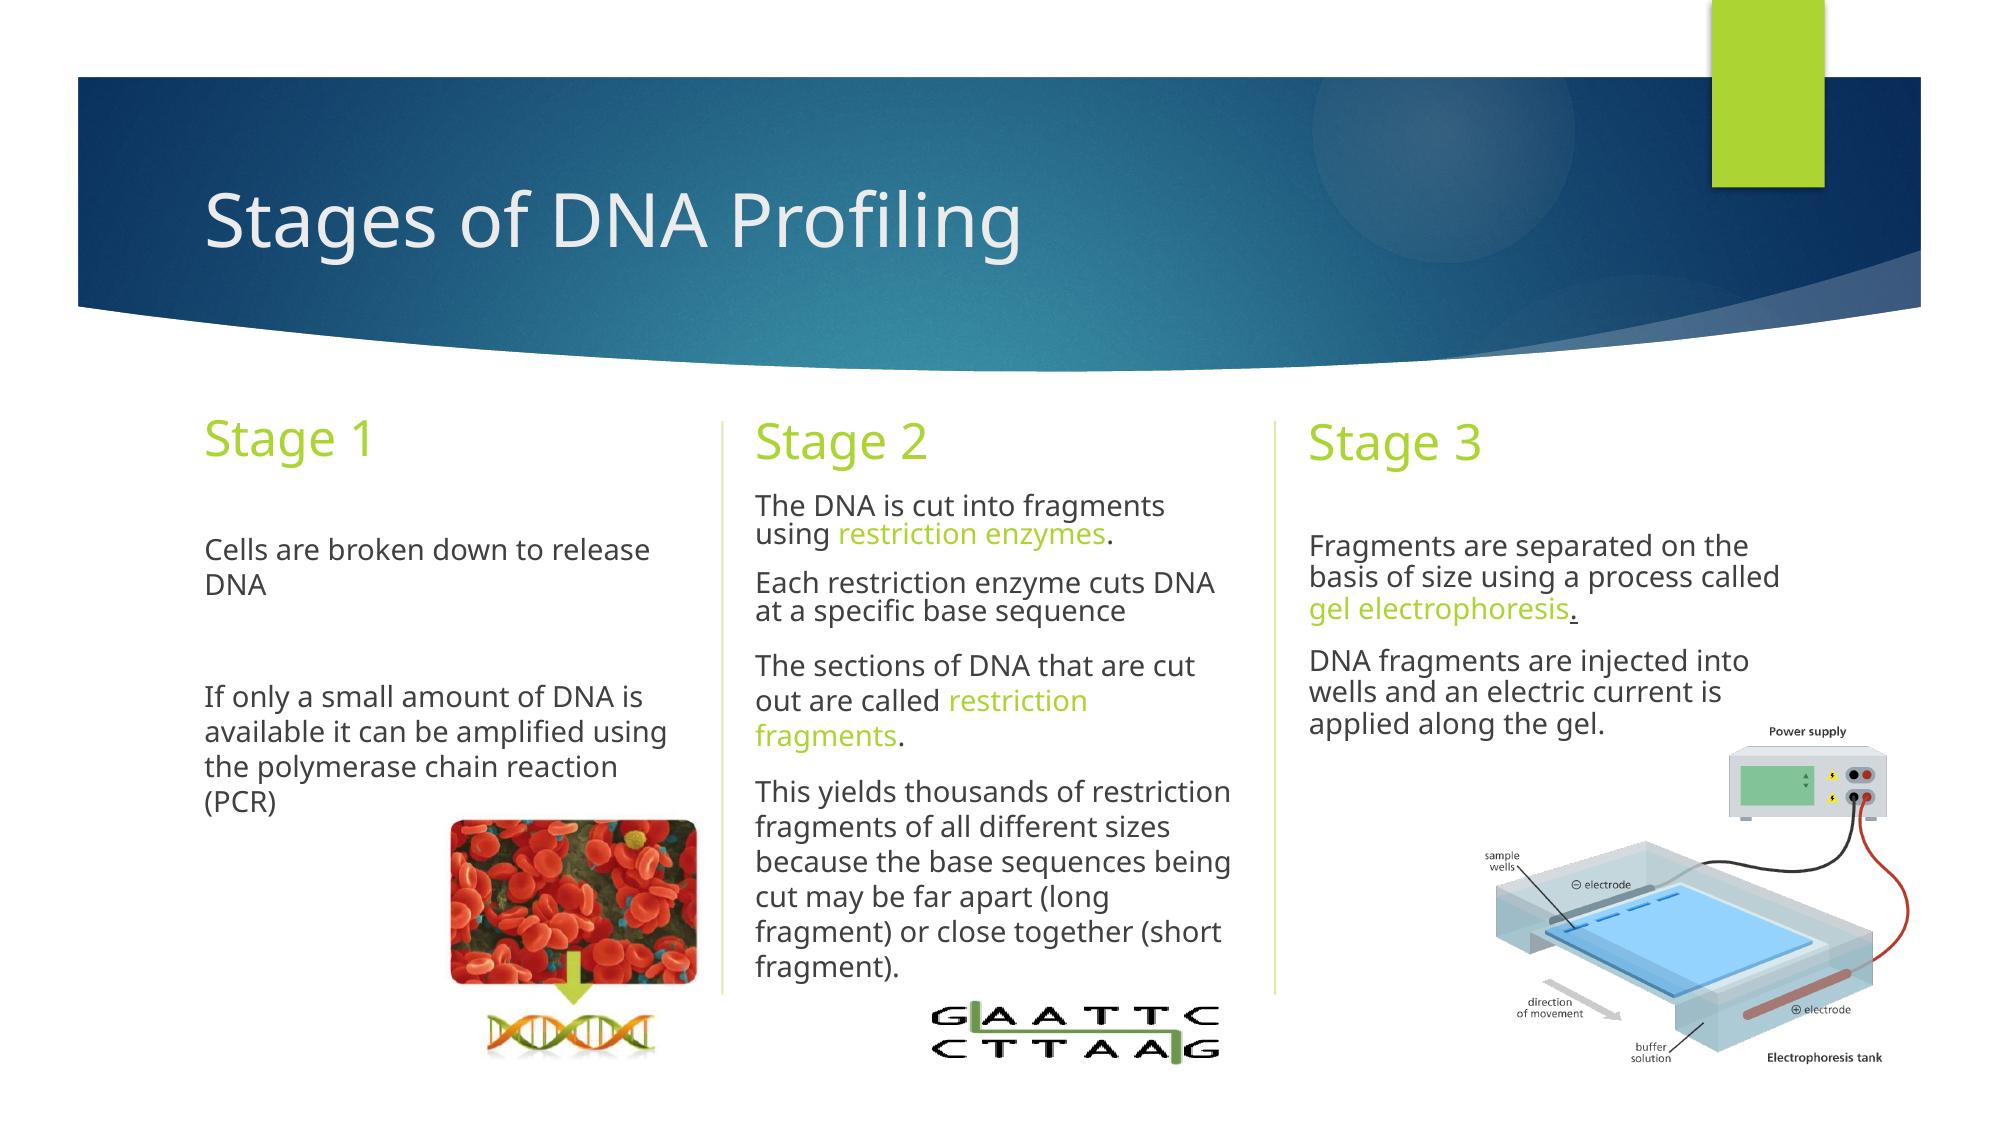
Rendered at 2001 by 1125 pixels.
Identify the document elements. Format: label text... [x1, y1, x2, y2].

list The DNA is cut into fragments using restriction enzymes. Each restriction enzyme cuts DNA at a specific base sequence The sections of DNA that are cut out are called restriction fragments. This yields thousands of restriction fragments of all different sizes because the base sequences being cut may be far apart (long fragment) or close together (short fragment). [740, 486, 1257, 1027]
picture [1469, 709, 1924, 1081]
picture [438, 806, 703, 1074]
title Stages of DNA Profiling [189, 159, 1627, 276]
list Stage 2 [740, 382, 1257, 477]
list Stage 3 [1293, 383, 1813, 478]
list Stage 1 [189, 379, 703, 475]
list Fragments are separated on the basis of size using a process called gel electrophoresis. DNA fragments are injected into wells and an electric current is applied along the gel. [1293, 523, 1813, 989]
picture [897, 997, 1276, 1074]
list Cells are broken down to release DNA If only a small amount of DNA is available it can be amplified using the polymerase chain reaction (PCR) [189, 523, 703, 989]
